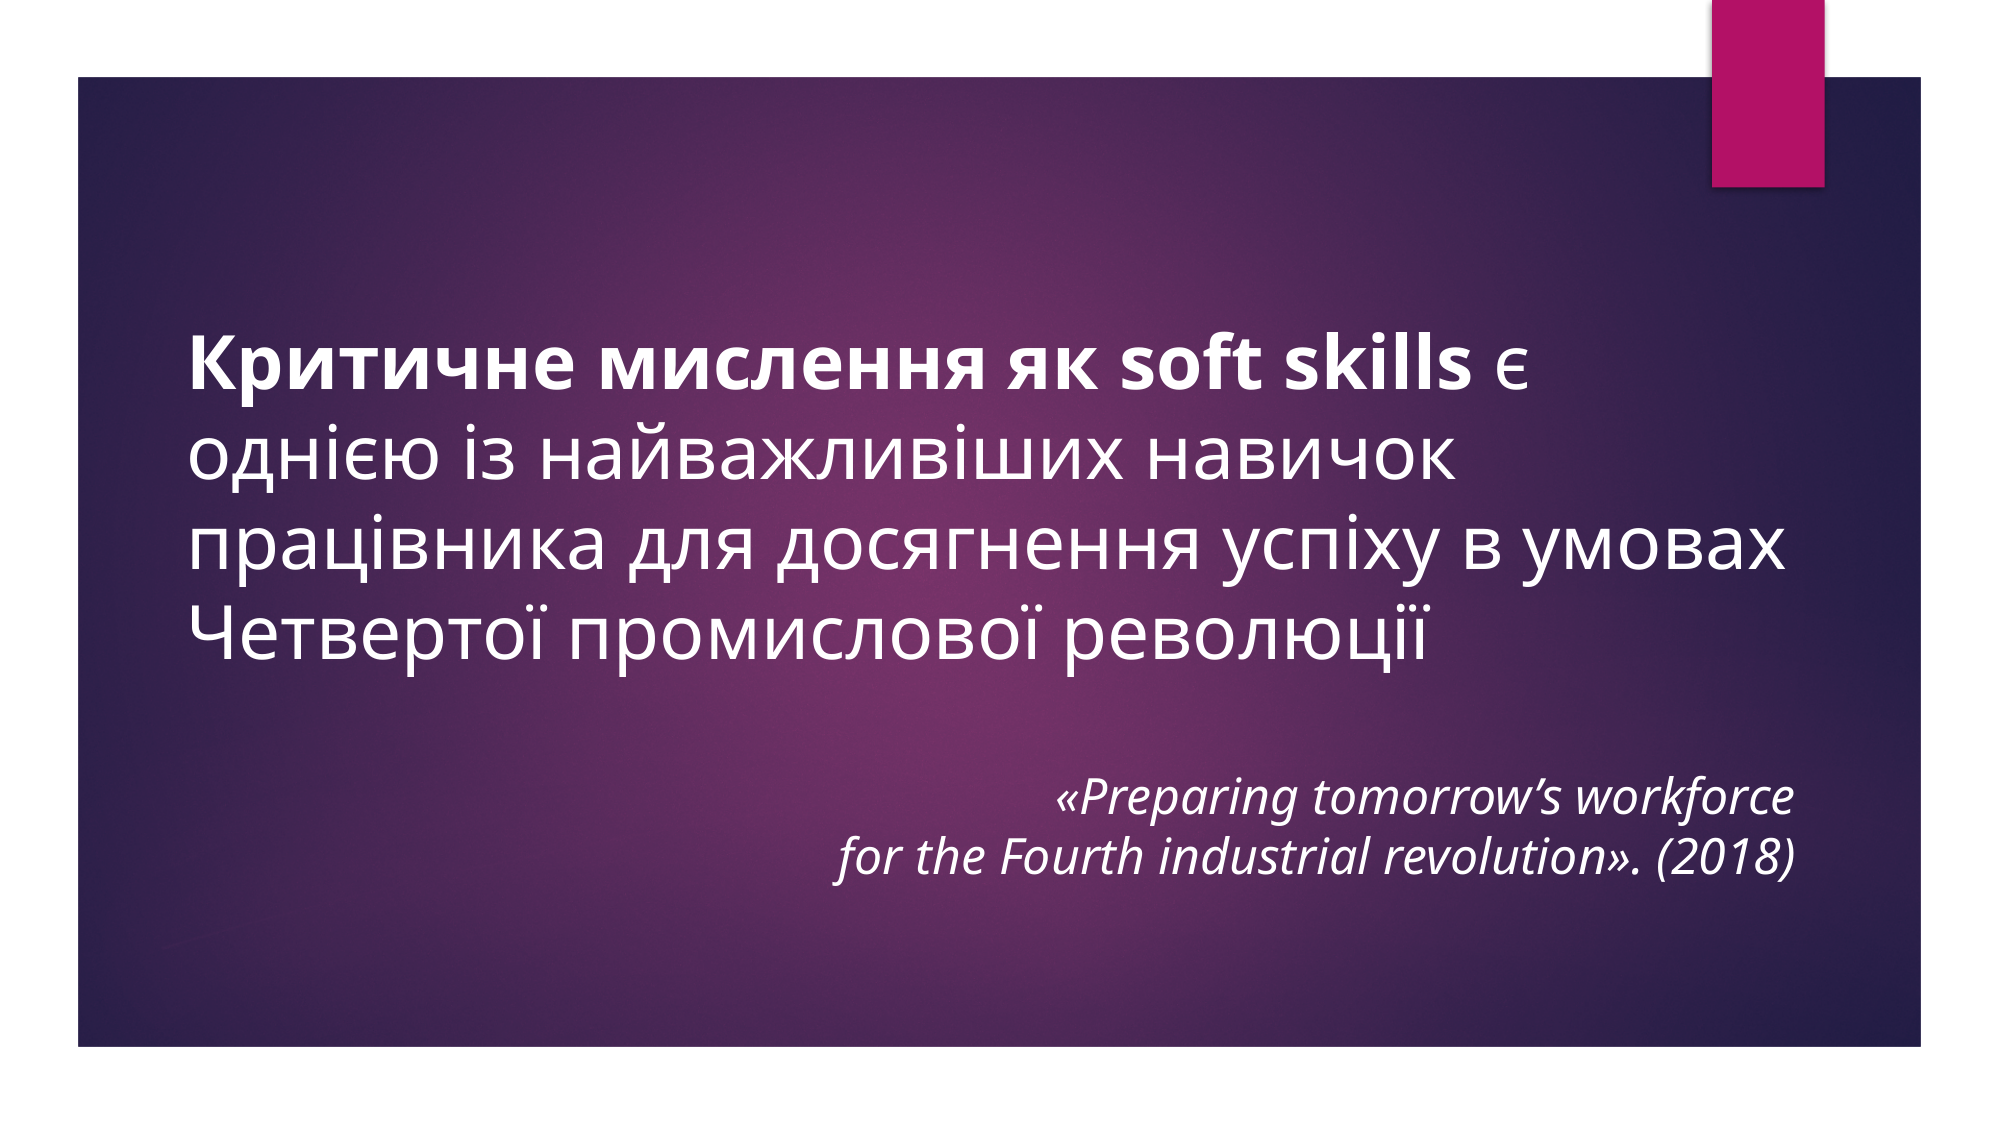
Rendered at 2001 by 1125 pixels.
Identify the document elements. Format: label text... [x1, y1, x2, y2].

text_box Критичне мислення як soft skills є однією із найважливіших навичок працівника для досягнення успіху в умовах Четвертої промислової революції «Preparing tomorrow’s workforce for the Fourth industrial revolution». (2018) [171, 217, 1811, 893]
